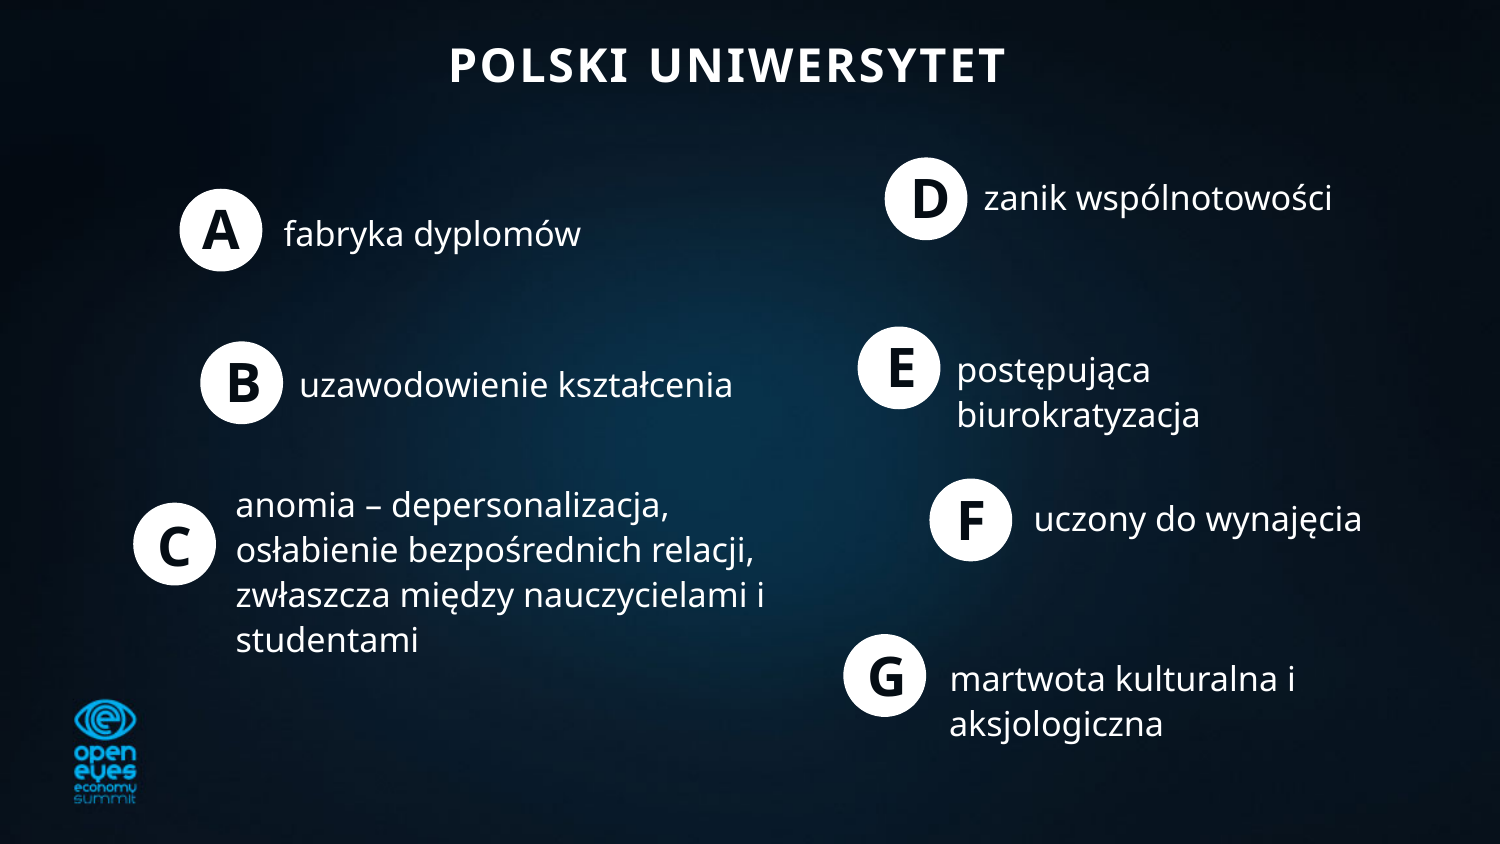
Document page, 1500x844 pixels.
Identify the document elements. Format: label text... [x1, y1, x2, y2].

text_box [179, 193, 263, 272]
text_box D [909, 162, 954, 230]
text_box uzawodowienie kształcenia [298, 358, 745, 404]
text_box [929, 478, 1013, 562]
text_box F [955, 484, 989, 551]
text_box uczony do wynajęcia [1032, 496, 1430, 539]
text_box [843, 634, 927, 717]
title POLSKI UNIWERSYTET [434, 0, 1019, 135]
text_box [857, 326, 941, 410]
text_box [884, 157, 968, 241]
text_box fabryka dyplomów [282, 211, 592, 254]
text_box C [156, 510, 194, 577]
text_box A [201, 193, 242, 261]
text_box postępująca biurokratyzacja [955, 343, 1404, 435]
text_box zanik wspólnotowości [982, 174, 1347, 217]
picture [0, 0, 1500, 844]
text_box G [866, 640, 910, 707]
text_box E [885, 332, 922, 399]
text_box [200, 341, 284, 425]
text_box [202, 188, 240, 193]
text_box [133, 502, 216, 586]
text_box martwota kulturalna i aksjologiczna [948, 652, 1479, 743]
text_box B [224, 346, 266, 413]
text_box anomia – depersonalizacja, osłabienie bezpośrednich relacji, zwłaszcza między nauczycielami i studentami [234, 478, 795, 660]
